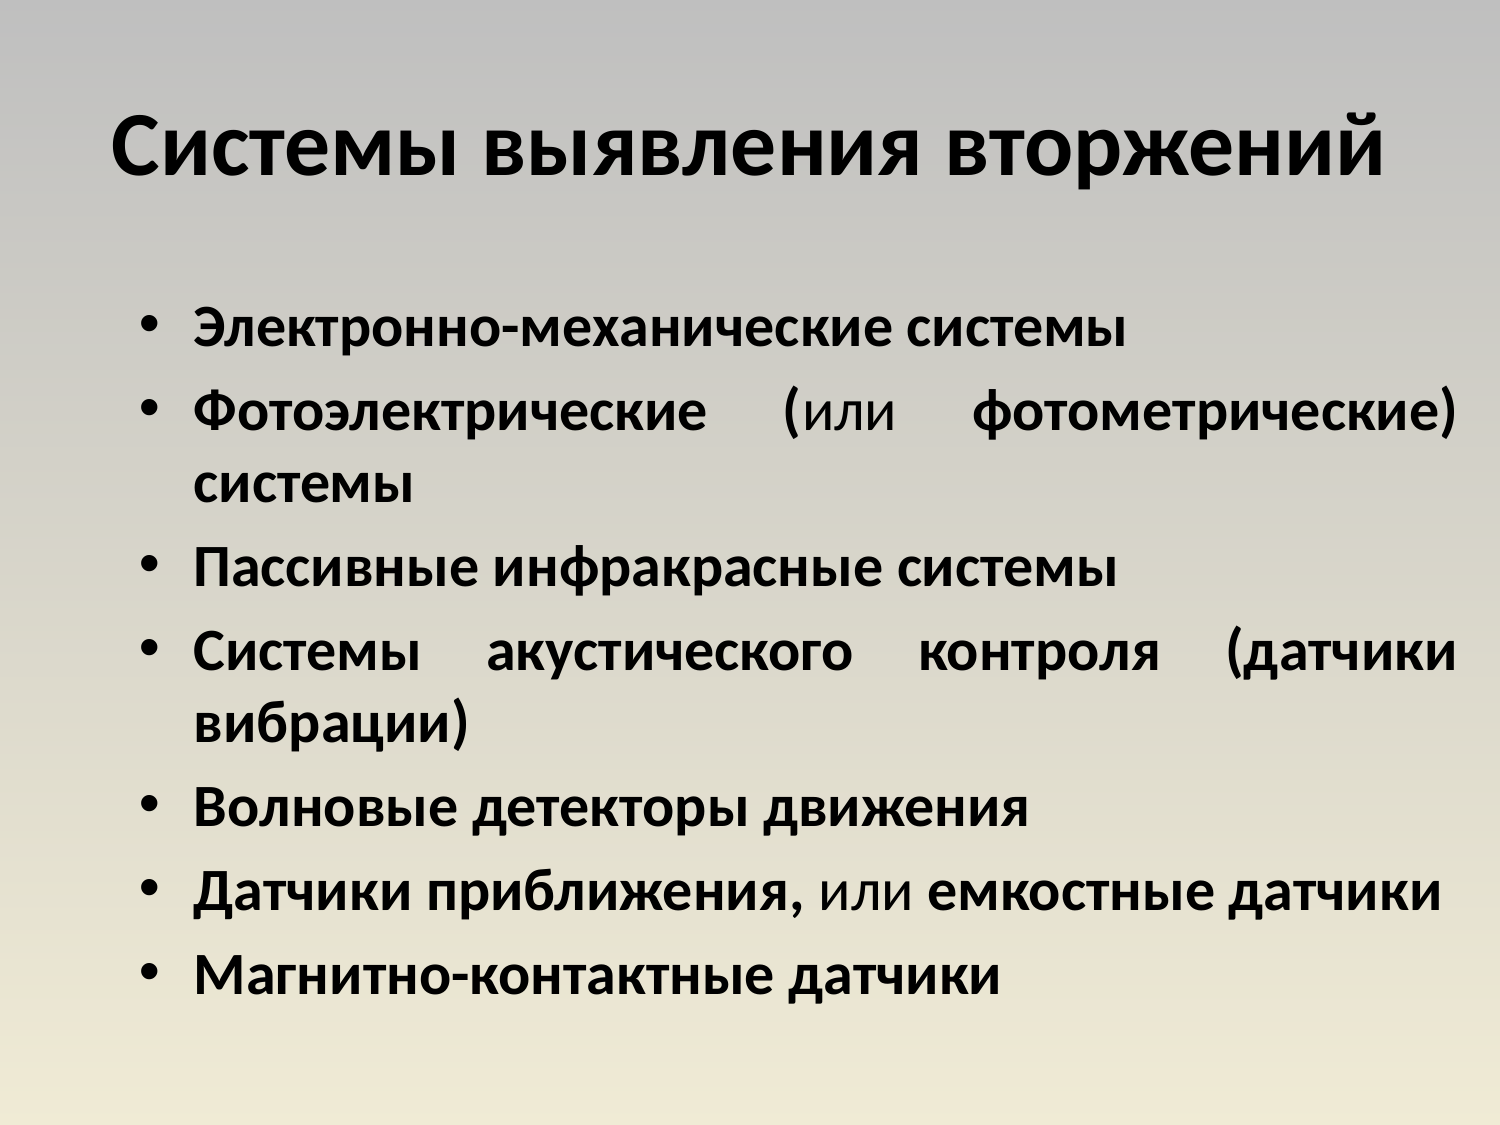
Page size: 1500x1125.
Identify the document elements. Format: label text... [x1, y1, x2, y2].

list Электронно-механические системы Фотоэлектрические (или фотометрические) системы Пассивные инфракрасные системы Системы акустического контроля (датчики вибрации) Волновые детекторы движения Датчики приближения, или емкостные датчики Магнитно-контактные датчики [123, 278, 1474, 1022]
title Системы выявления вторжений [75, 45, 1425, 233]
